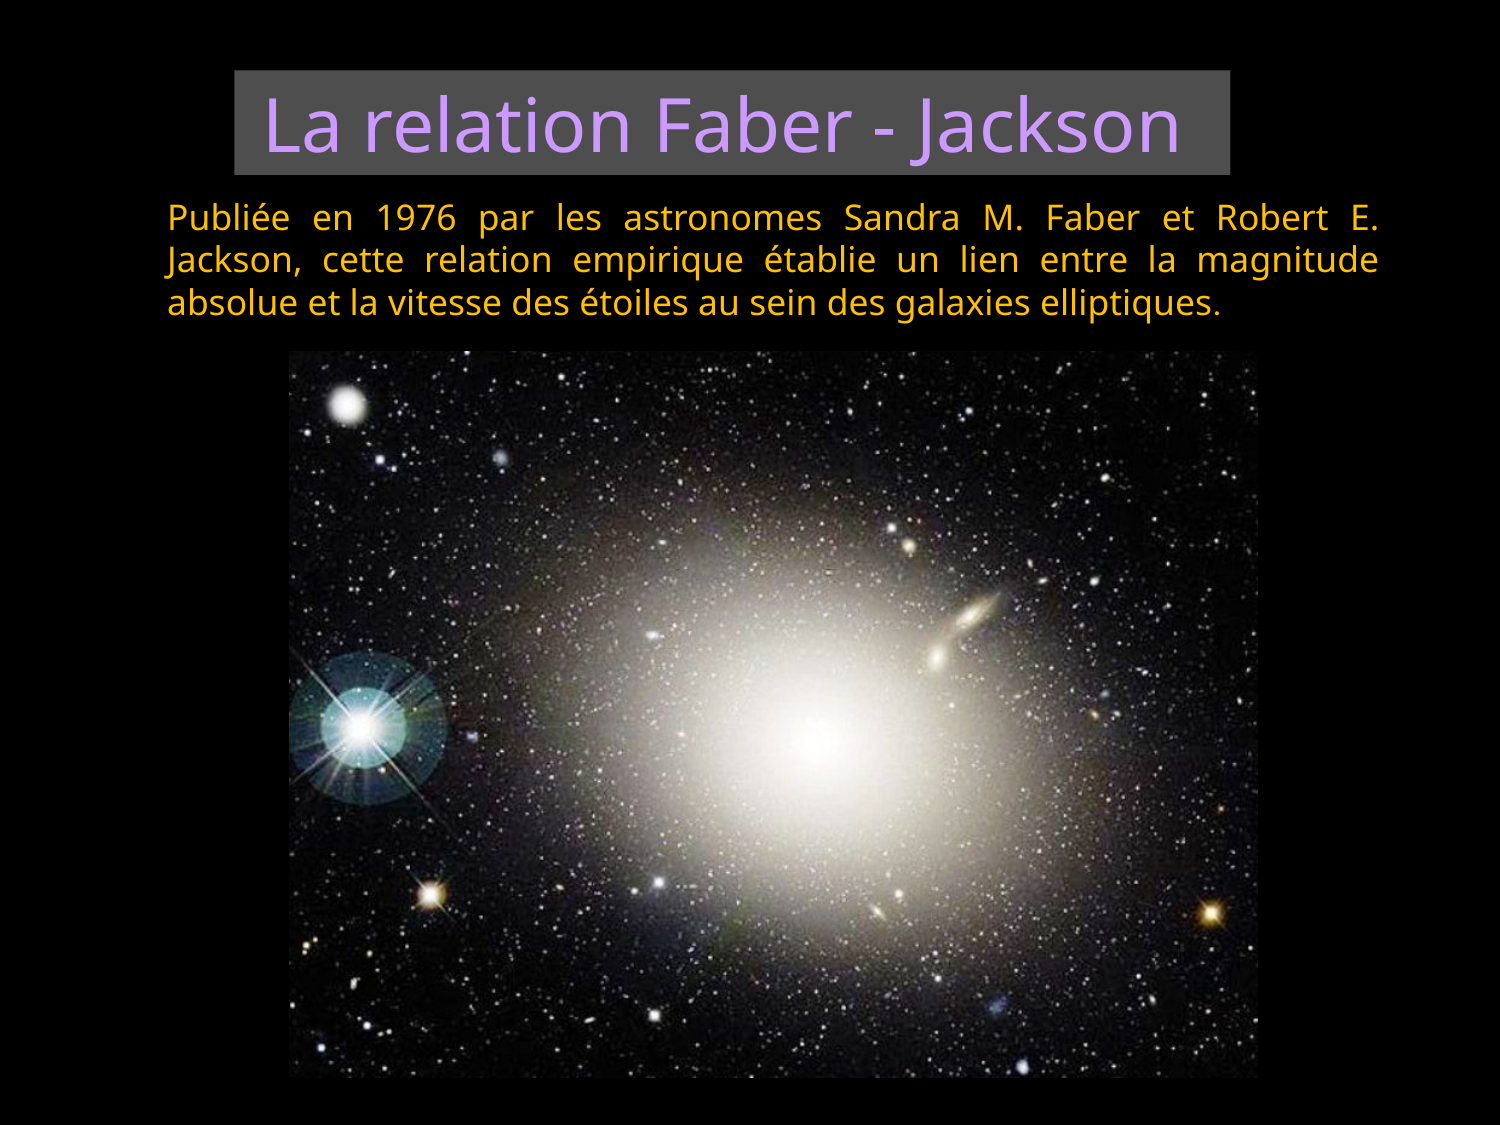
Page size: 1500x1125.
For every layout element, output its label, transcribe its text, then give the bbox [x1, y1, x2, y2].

text_box Publiée en 1976 par les astronomes Sandra M. Faber et Robert E. Jackson, cette relation empirique établie un lien entre la magnitude absolue et la vitesse des étoiles au sein des galaxies elliptiques. [152, 187, 1395, 330]
text_box La relation Faber - Jackson [234, 70, 1231, 175]
picture [288, 351, 1258, 1079]
